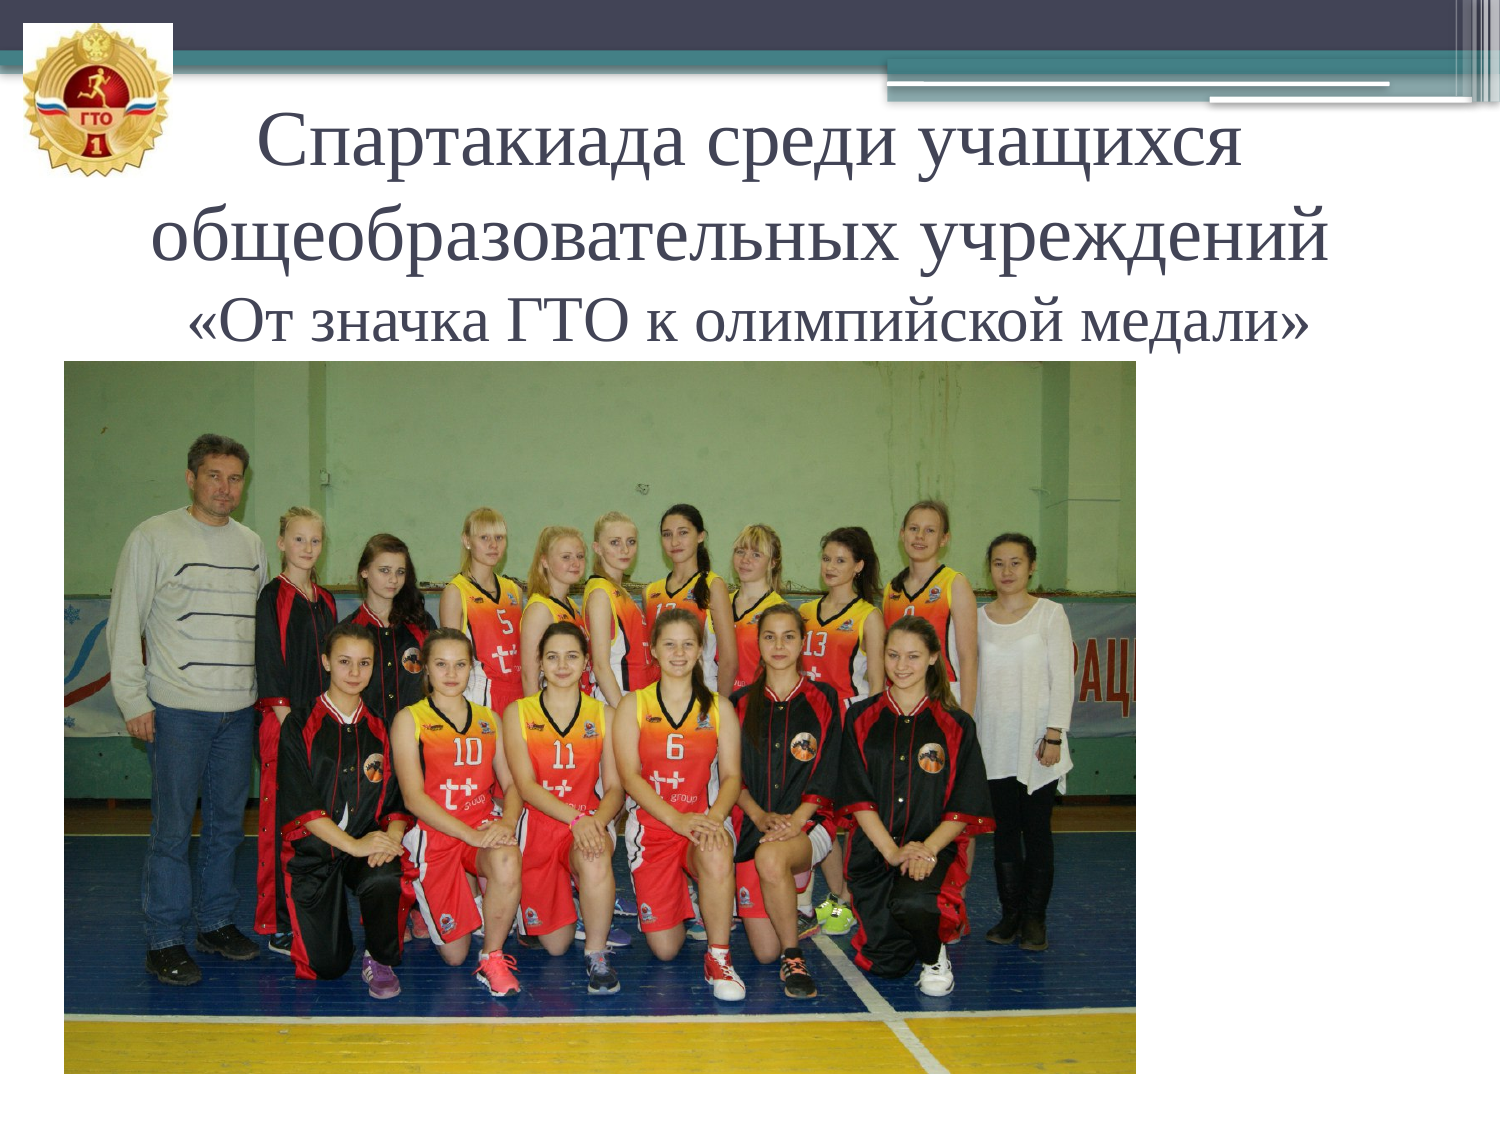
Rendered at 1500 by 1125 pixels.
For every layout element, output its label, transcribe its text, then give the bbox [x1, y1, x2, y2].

picture [23, 23, 173, 178]
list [64, 361, 1137, 1074]
title Спартакиада среди учащихся общеобразовательных учреждений «От значка ГТО к олимпийской медали» [75, 78, 1425, 363]
